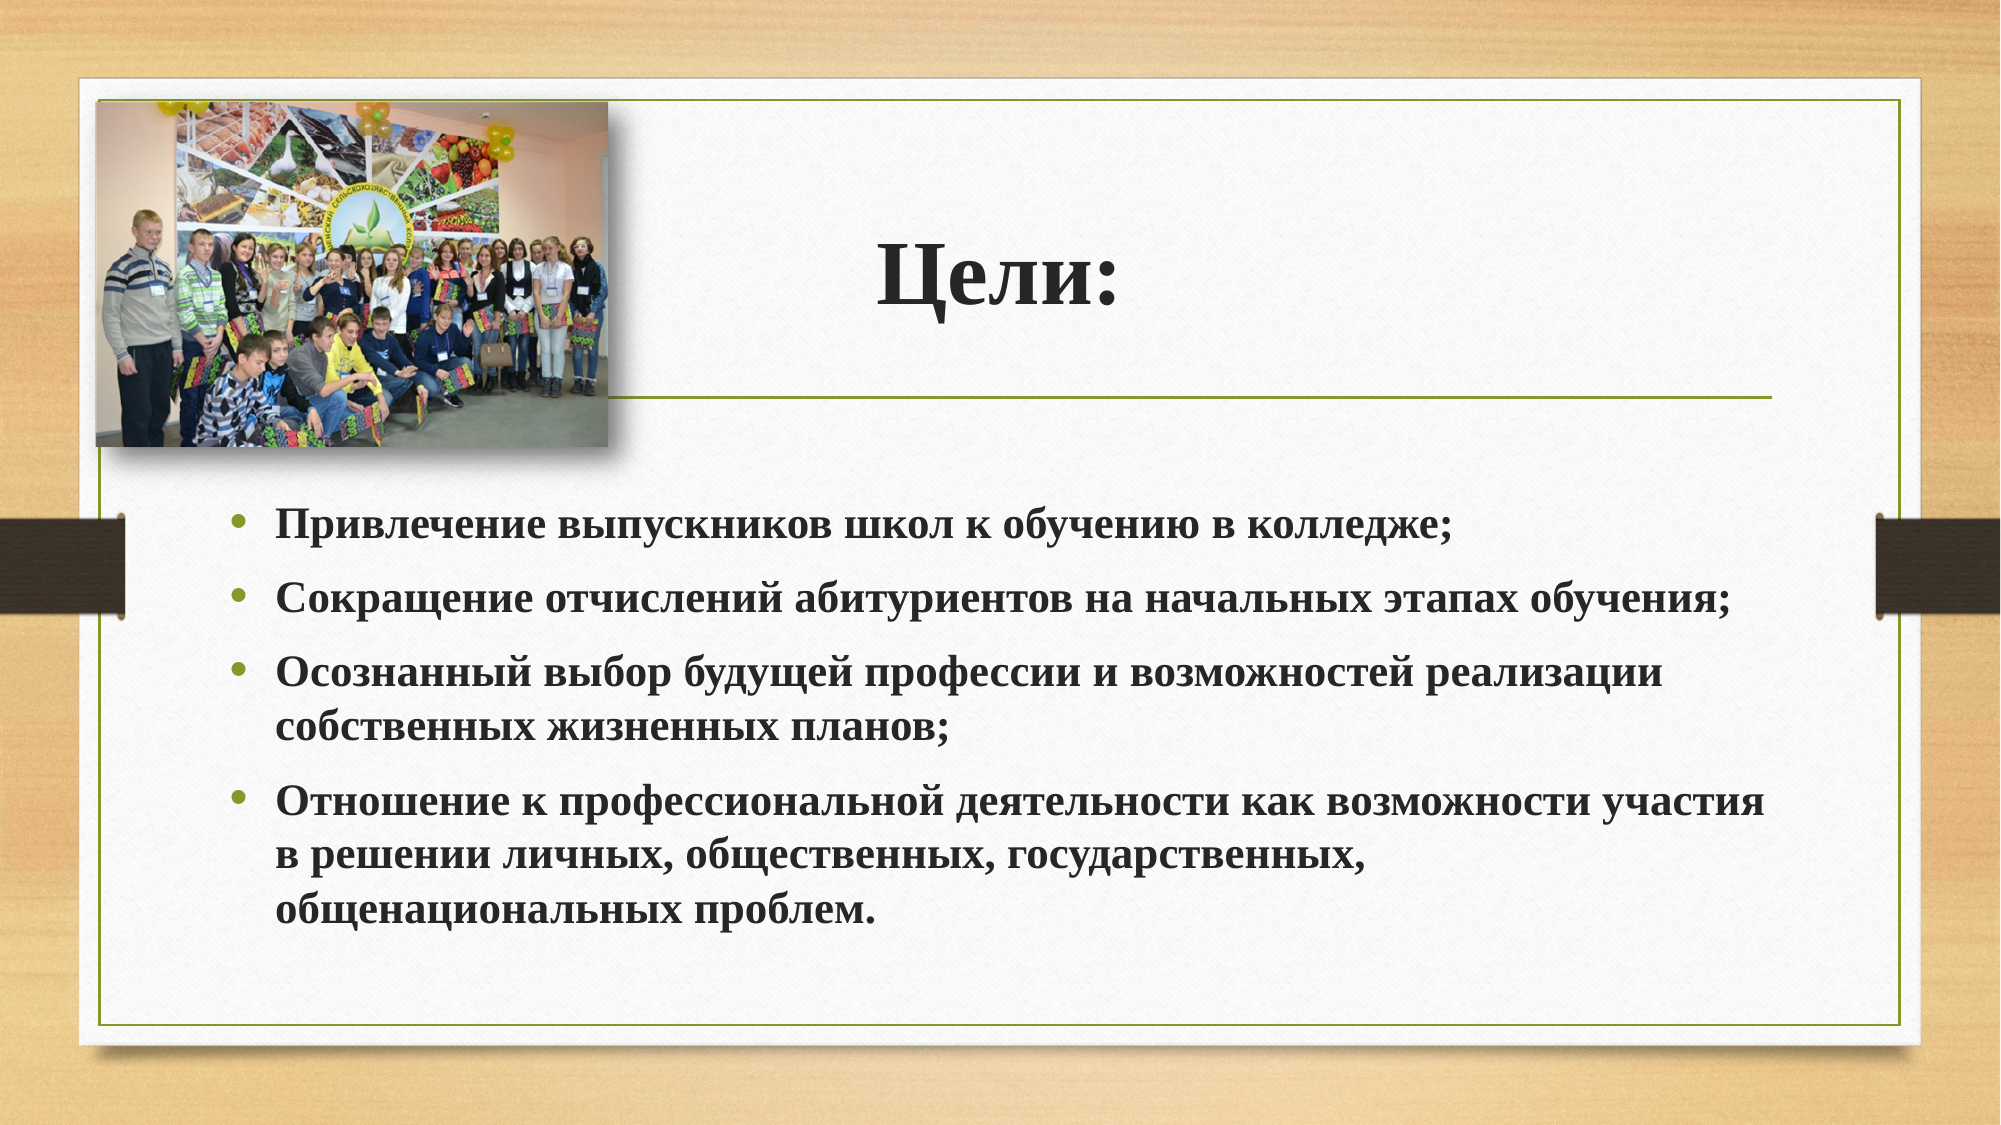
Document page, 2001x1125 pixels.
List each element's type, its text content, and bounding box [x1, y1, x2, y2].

title Цели: [659, 161, 1788, 375]
picture [0, 0, 2001, 1125]
list Привлечение выпускников школ к обучению в колледже; Сокращение отчислений абитуриентов на начальных этапах обучения; Осознанный выбор будущей профессии и возможностей реализации собственных жизненных планов; Отношение к профессиональной деятельности как возможности участия в решении личных, общественных, государственных, общенациональных проблем. [214, 486, 1790, 1031]
